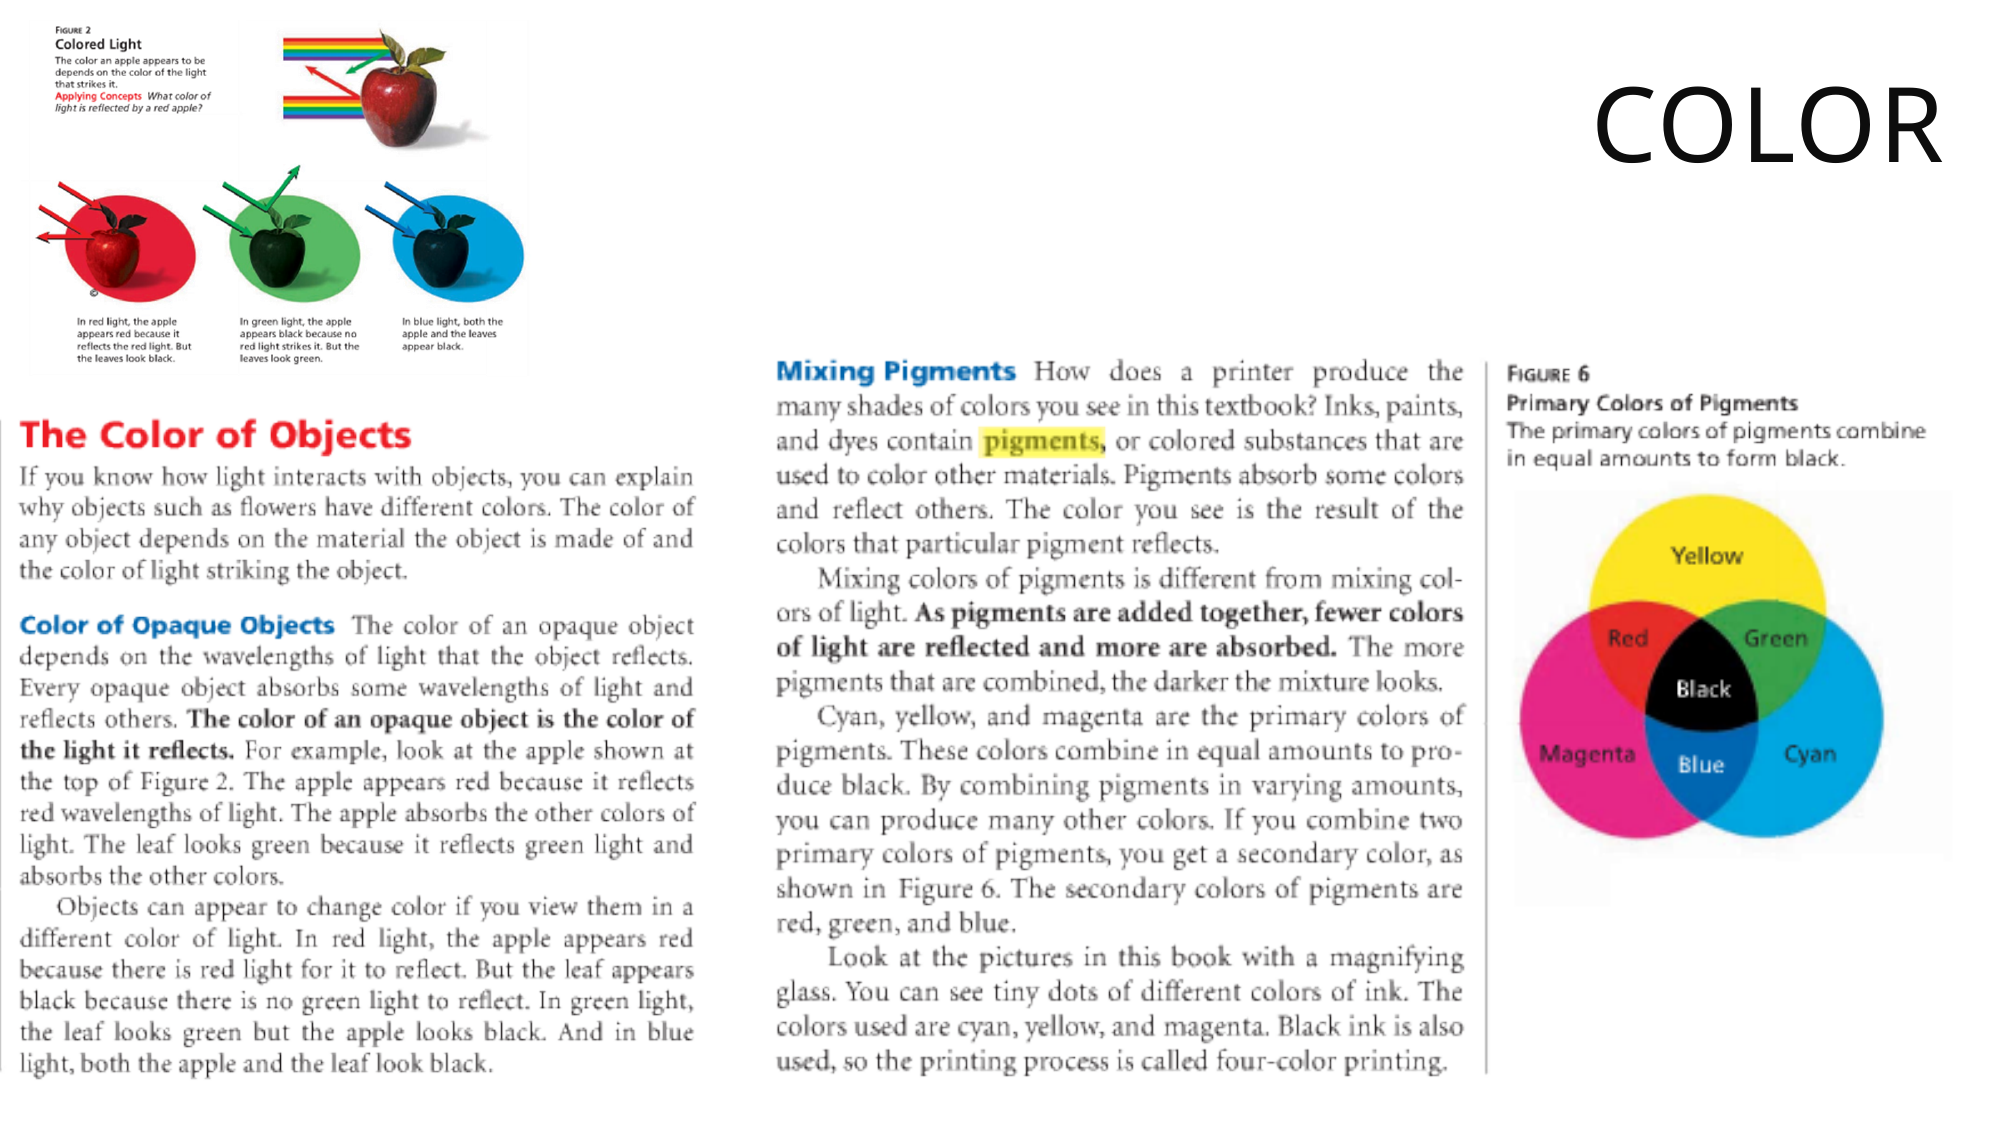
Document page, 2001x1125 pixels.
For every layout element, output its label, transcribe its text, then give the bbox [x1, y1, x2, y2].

picture [0, 0, 2000, 1125]
title COLOR [573, 9, 1960, 256]
